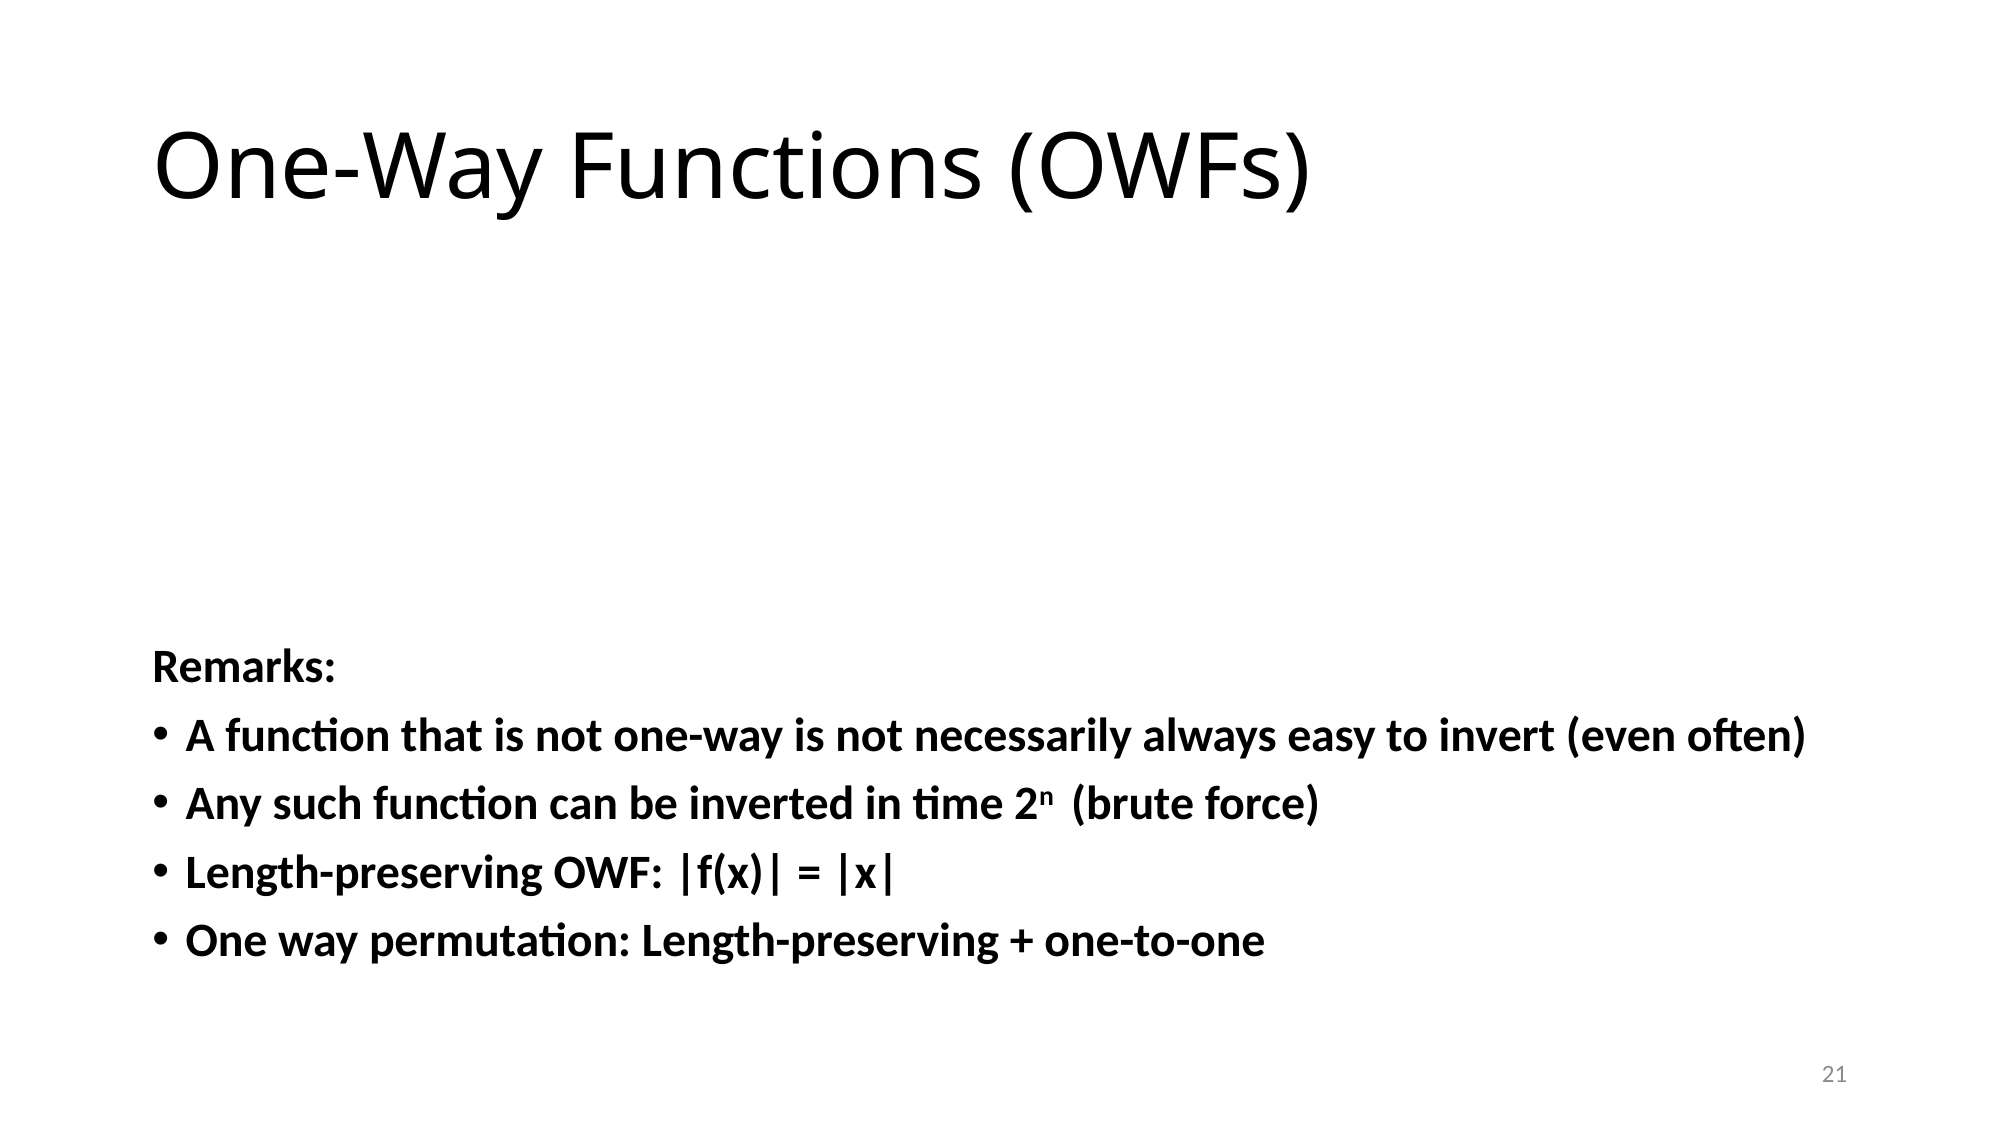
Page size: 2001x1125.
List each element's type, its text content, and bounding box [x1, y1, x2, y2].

title One-Way Functions (OWFs) [137, 59, 1863, 278]
slide_number 21 [1412, 1042, 1863, 1103]
